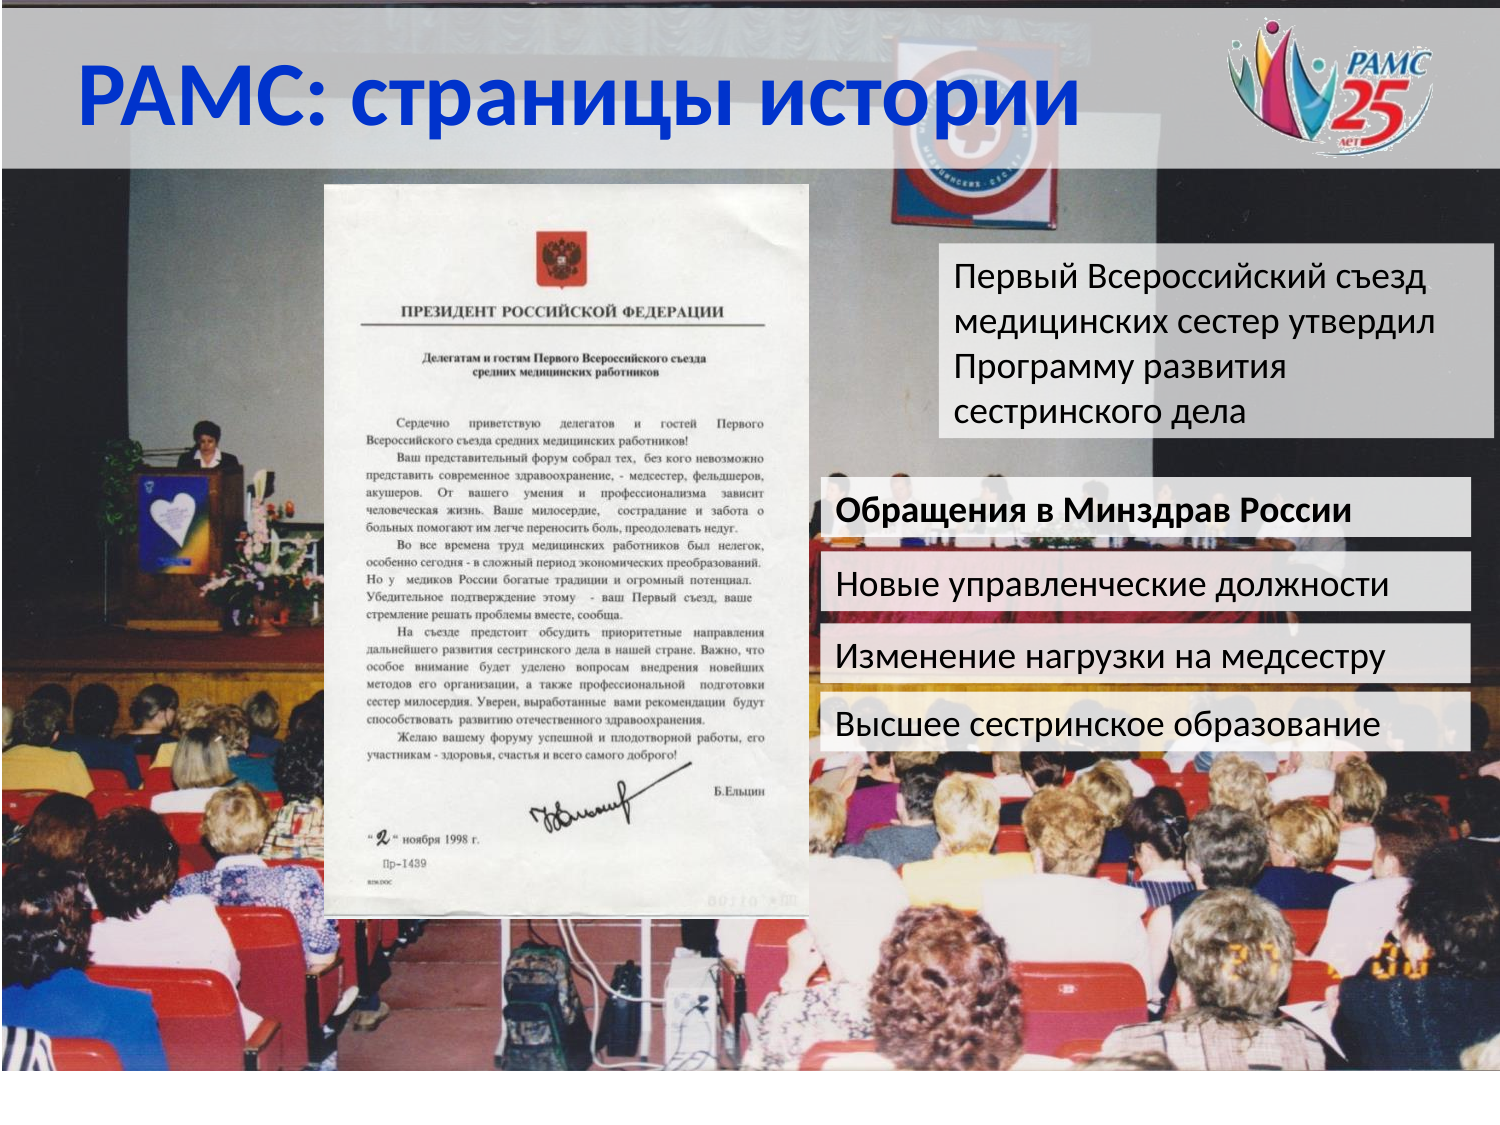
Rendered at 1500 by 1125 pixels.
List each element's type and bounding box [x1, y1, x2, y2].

text_box [0, 7, 1500, 169]
list [1, 176, 1500, 1071]
list [1, 0, 1500, 7]
picture [324, 183, 810, 920]
